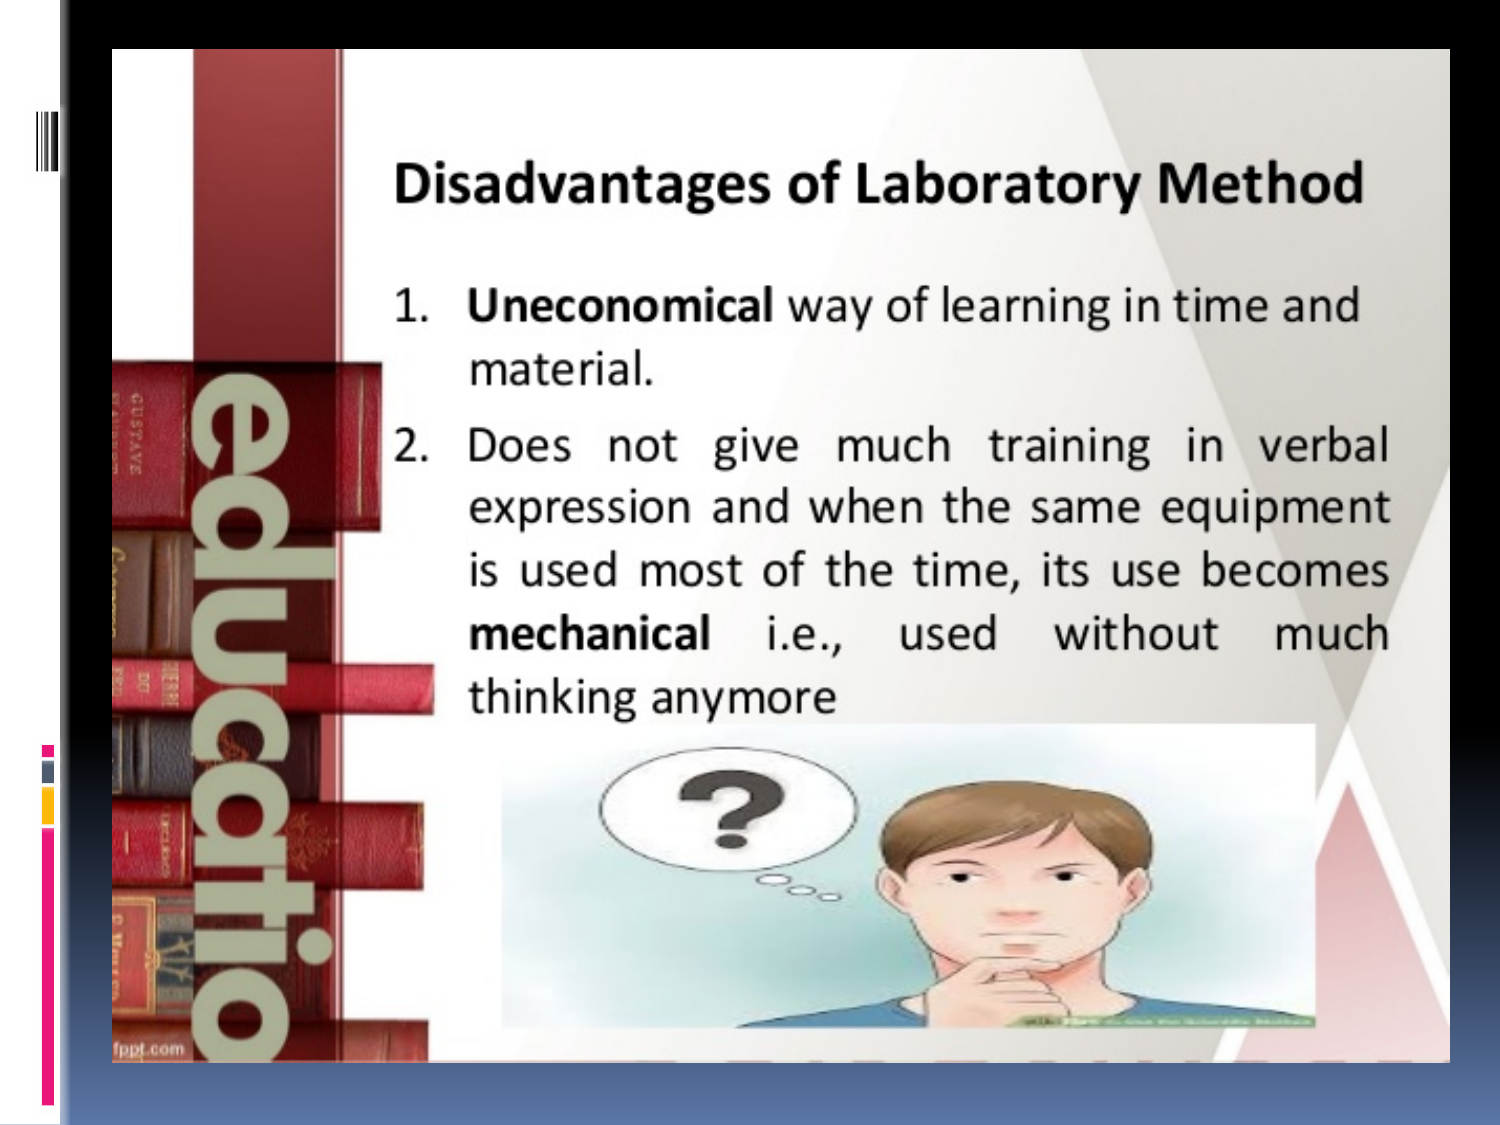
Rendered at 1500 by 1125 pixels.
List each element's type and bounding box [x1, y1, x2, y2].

list [111, 49, 1451, 1063]
